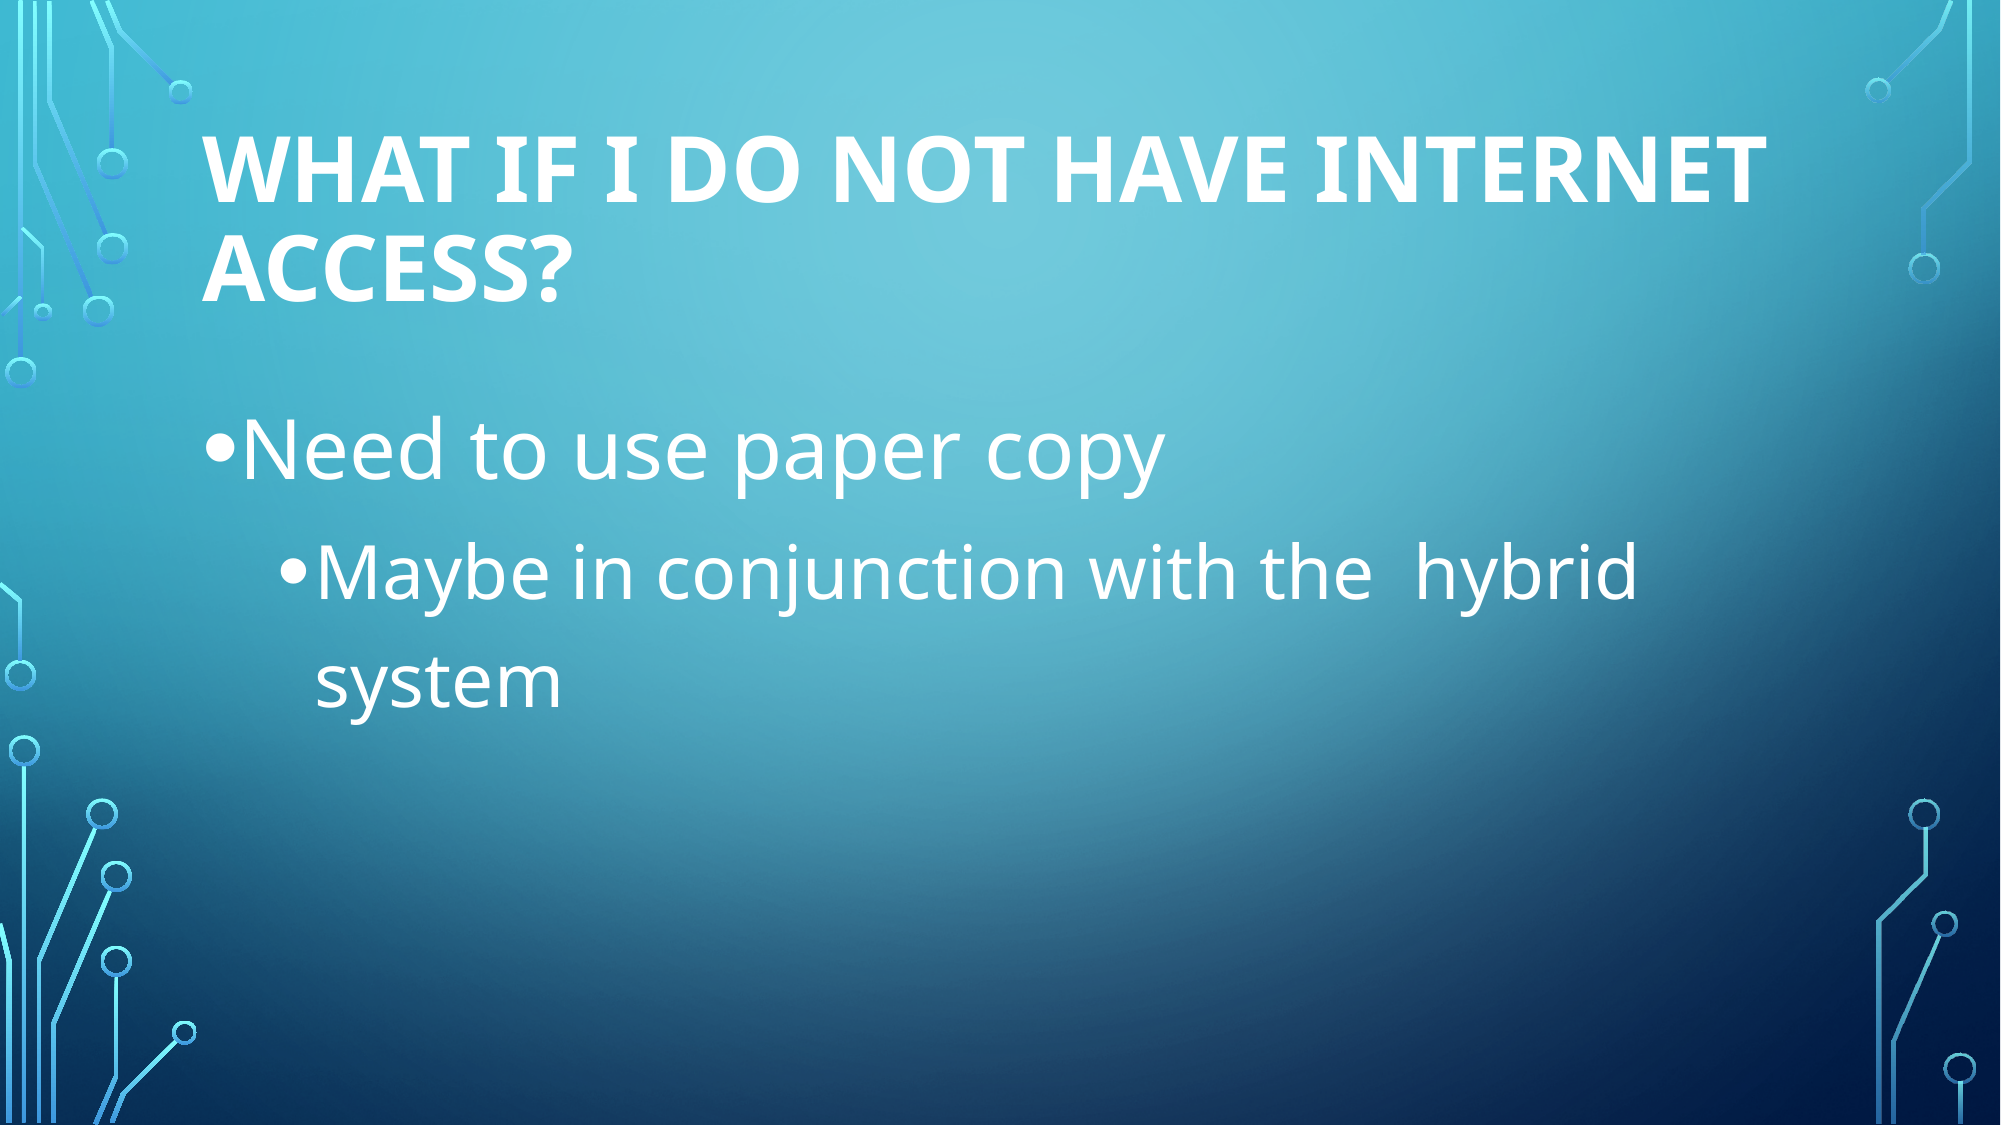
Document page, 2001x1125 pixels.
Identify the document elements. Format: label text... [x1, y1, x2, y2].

title What if I do not have internet access? [187, 101, 1908, 344]
list Need to use paper copy Maybe in conjunction with the hybrid system [187, 369, 1813, 950]
